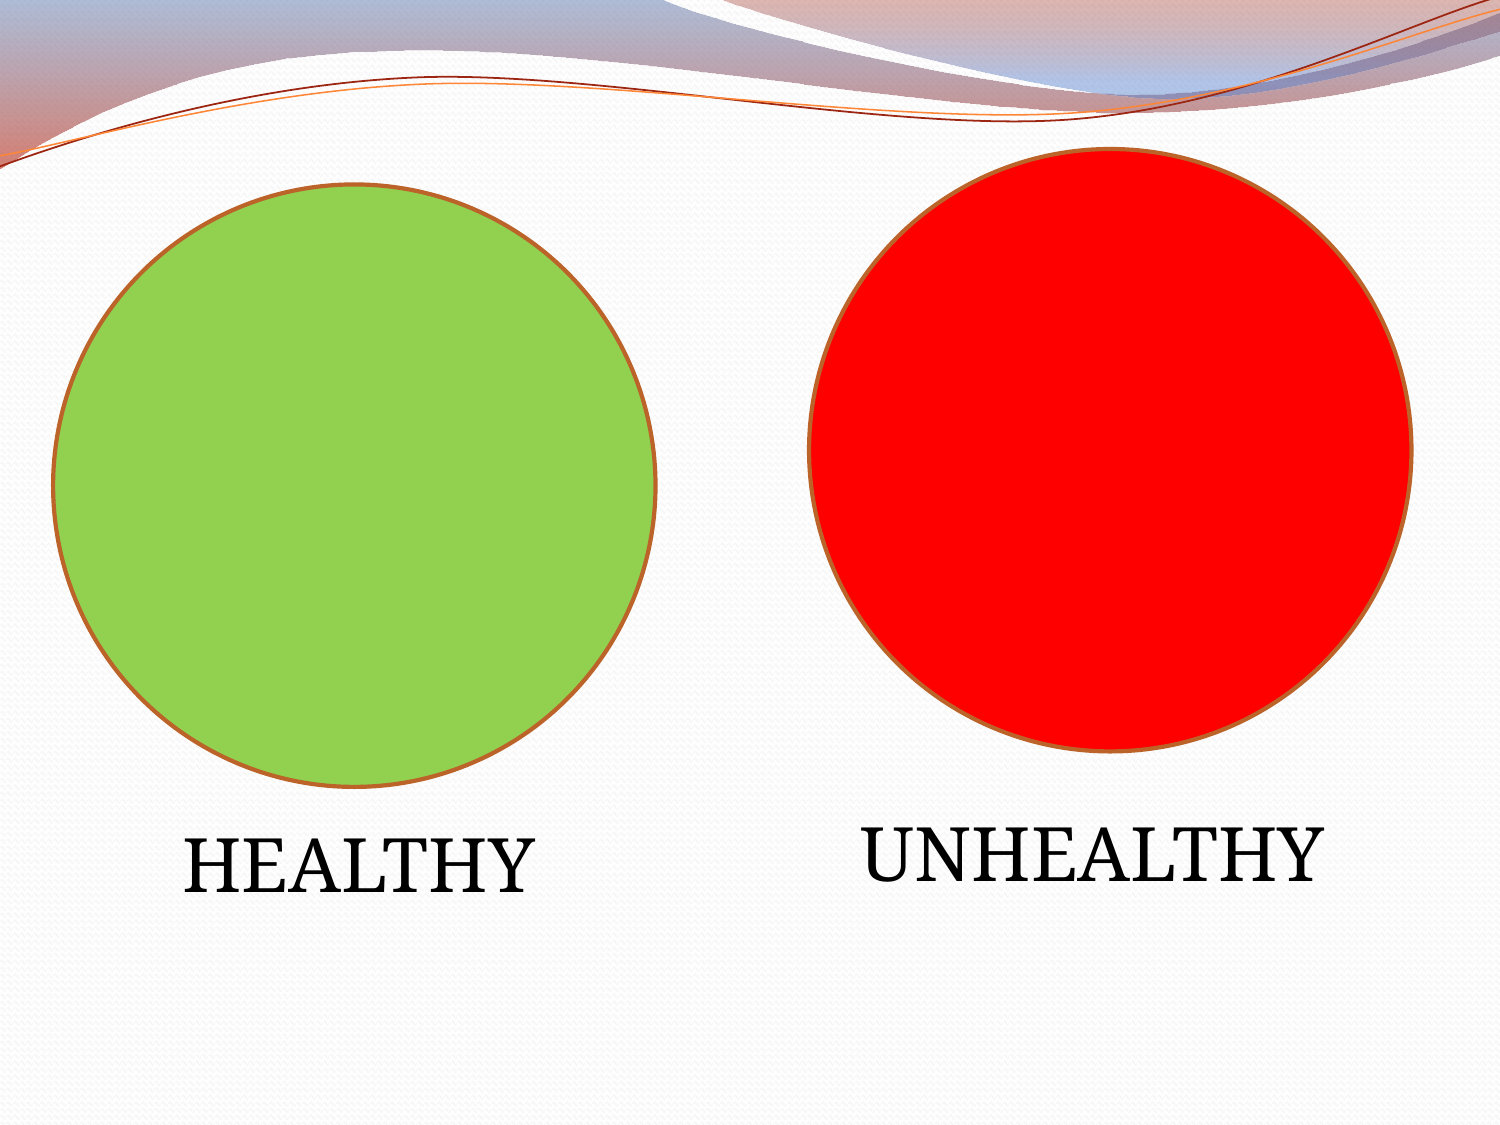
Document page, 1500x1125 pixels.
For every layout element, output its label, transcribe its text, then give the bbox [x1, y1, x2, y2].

text_box [50, 182, 658, 790]
text_box HEALTHY [167, 810, 551, 916]
text_box UNHEALTHY [845, 798, 1340, 904]
text_box [806, 146, 1414, 754]
